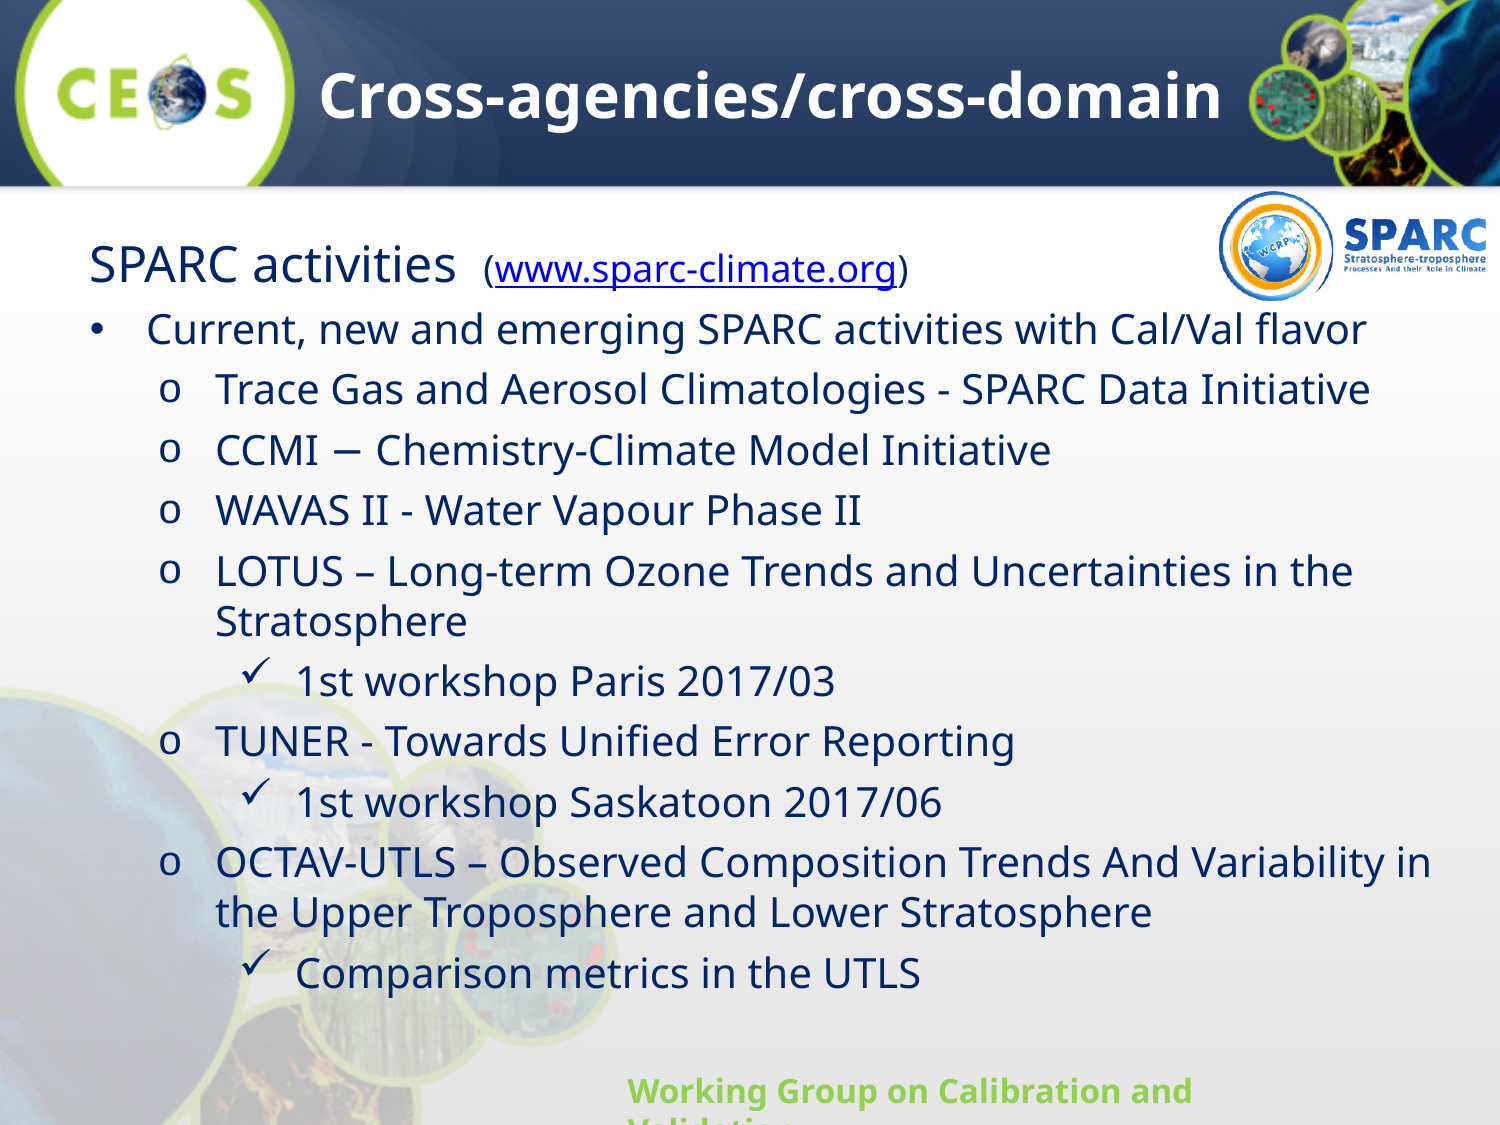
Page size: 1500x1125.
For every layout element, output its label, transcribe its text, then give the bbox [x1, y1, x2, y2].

list SPARC activities (www.sparc-climate.org) Current, new and emerging SPARC activities with Cal/Val flavor Trace Gas and Aerosol Climatologies - SPARC Data Initiative CCMI − Chemistry-Climate Model Initiative WAVAS II - Water Vapour Phase II LOTUS – Long-term Ozone Trends and Uncertainties in the Stratosphere 1st workshop Paris 2017/03 TUNER - Towards Unified Error Reporting 1st workshop Saskatoon 2017/06 OCTAV-UTLS – Observed Composition Trends And Variability in the Upper Troposphere and Lower Stratosphere Comparison metrics in the UTLS [75, 224, 1450, 1038]
title Cross-agencies/cross-domain [277, 0, 1266, 188]
picture [0, 0, 1500, 1125]
